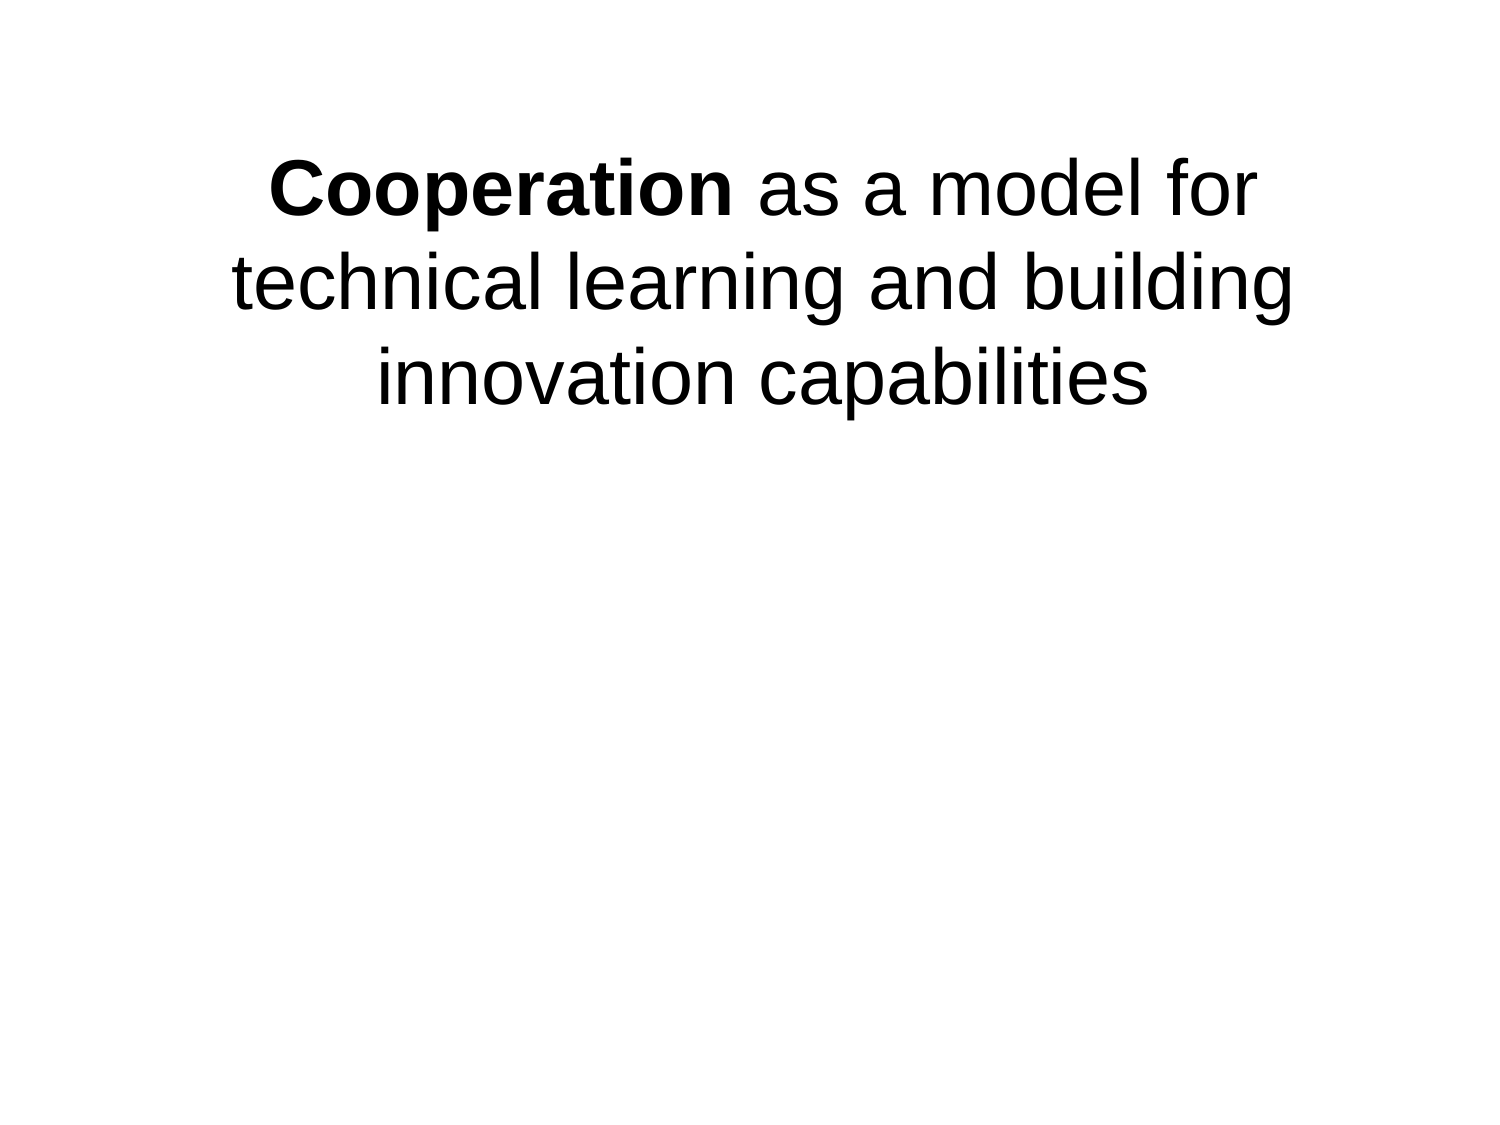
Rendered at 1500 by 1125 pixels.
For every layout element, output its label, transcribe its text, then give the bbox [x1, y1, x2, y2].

title Cooperation as a model for technical learning and building innovation capabilities [88, 184, 1439, 373]
